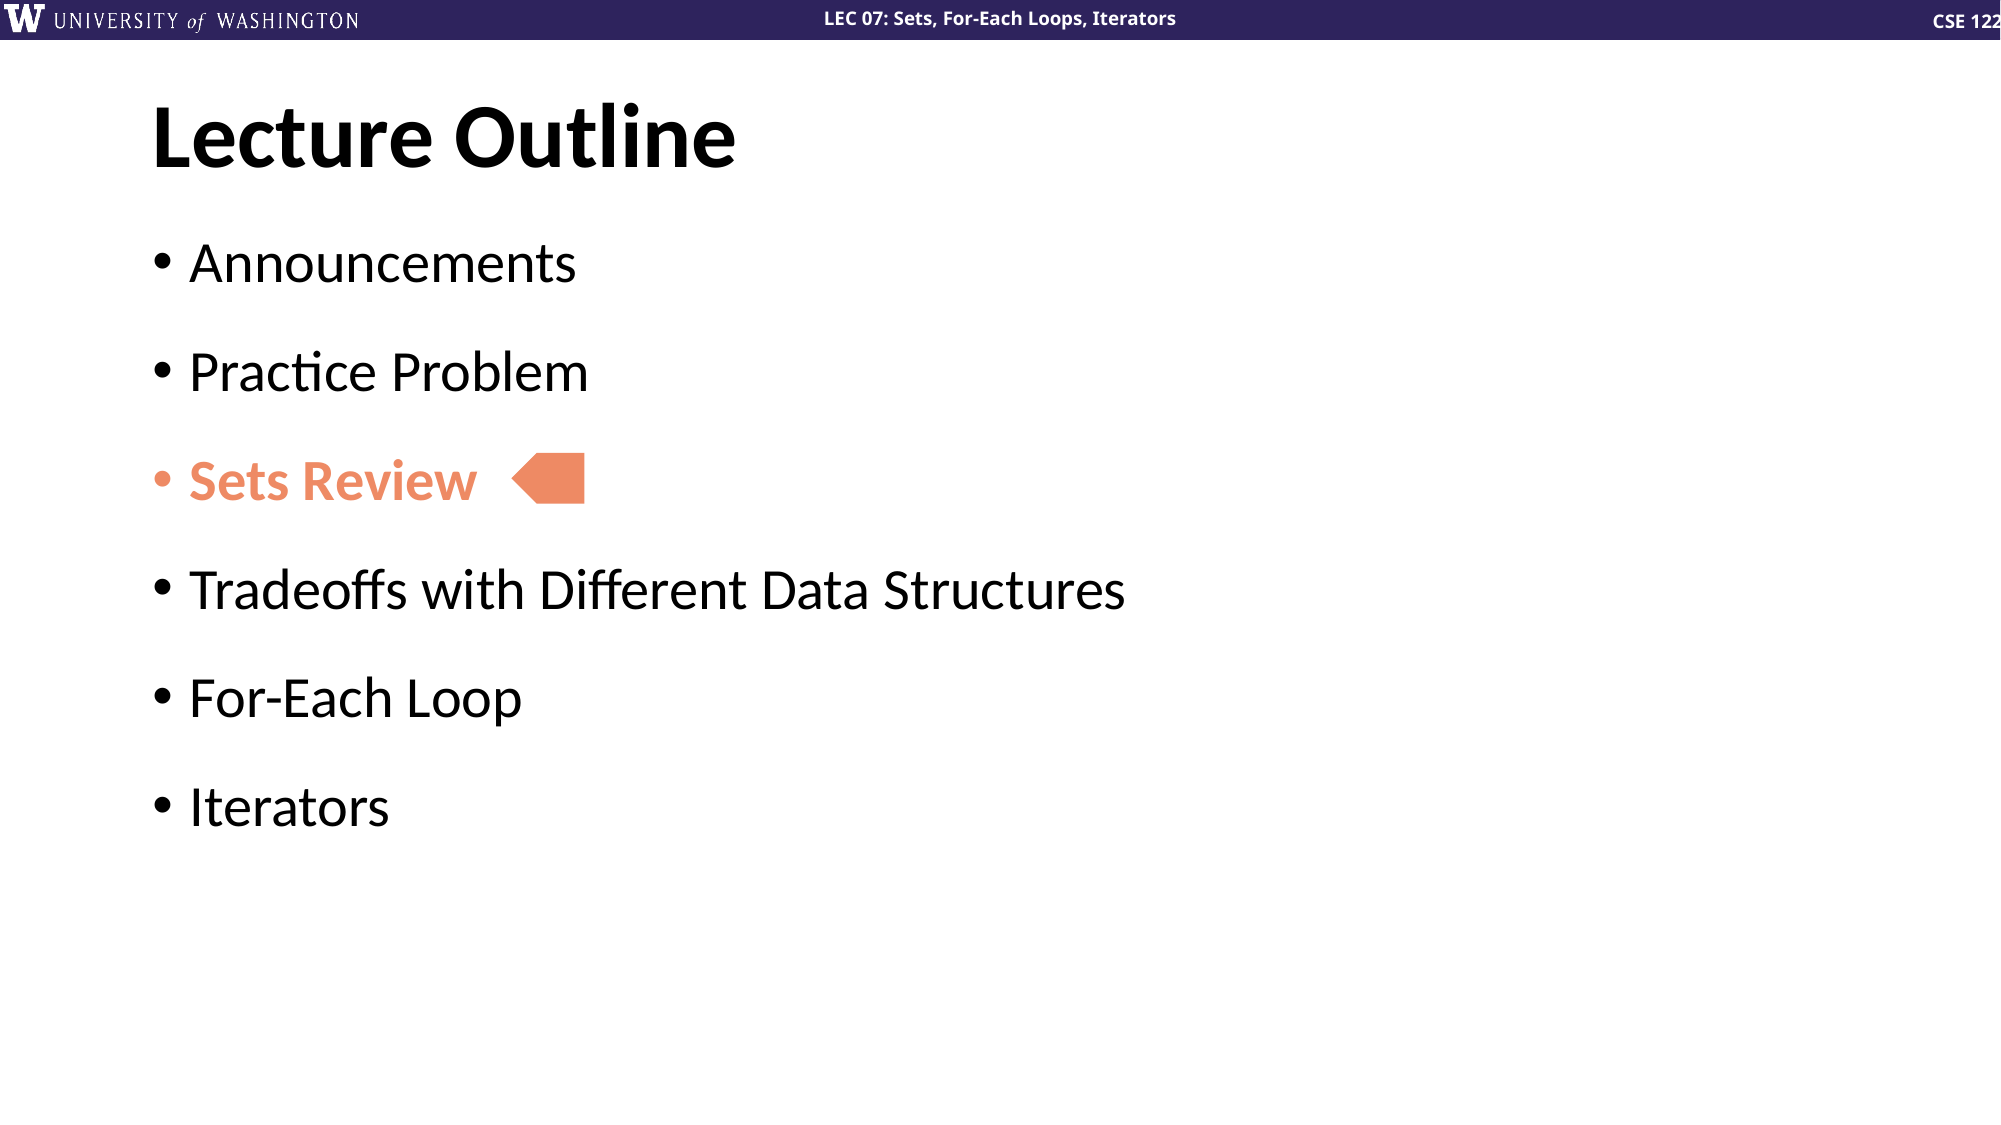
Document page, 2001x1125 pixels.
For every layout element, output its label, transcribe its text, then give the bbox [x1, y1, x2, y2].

picture [4, 4, 358, 33]
list Announcements Practice Problem Sets Review Tradeoffs with Different Data Structures For-Each Loop Iterators [137, 224, 1863, 1014]
title Lecture Outline [137, 74, 1863, 200]
text_box [509, 451, 586, 505]
